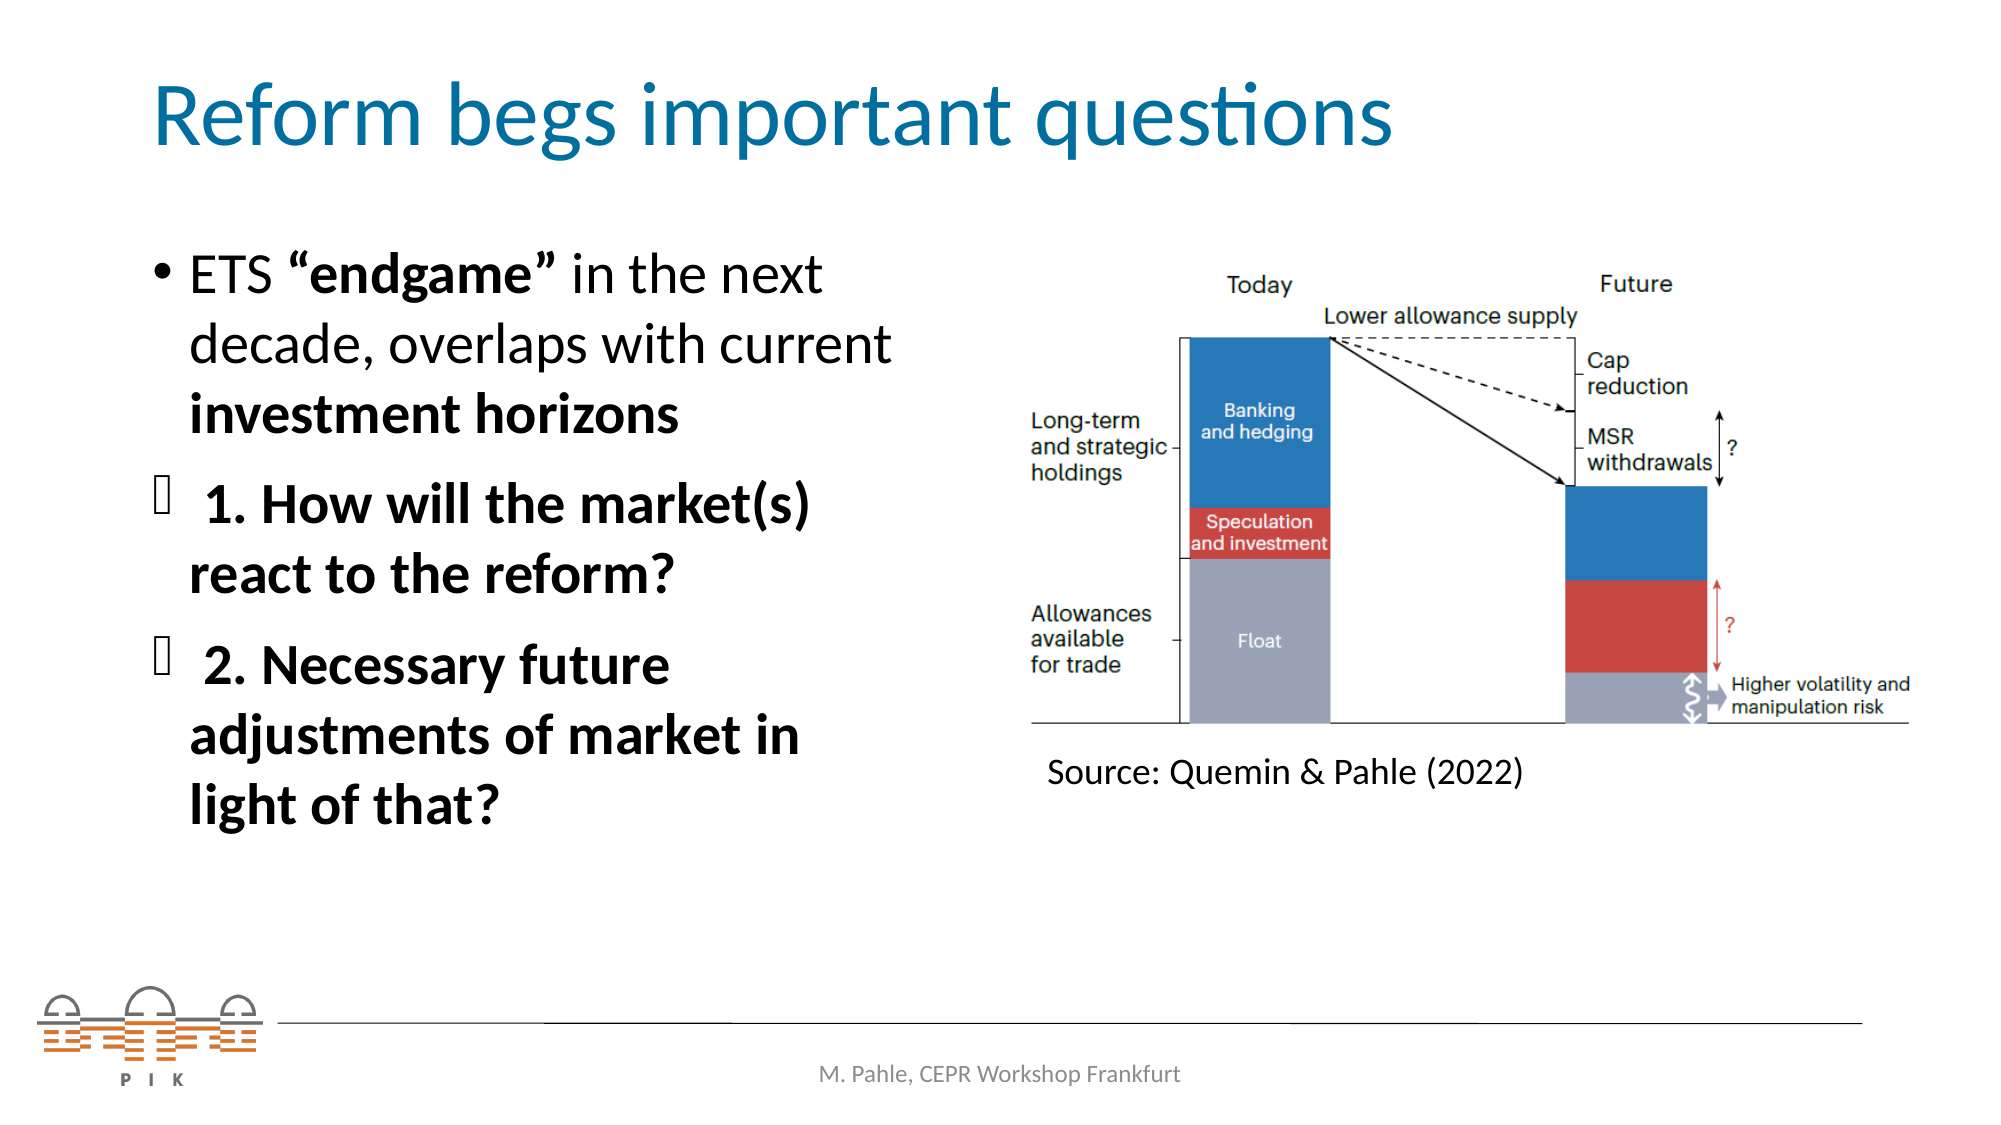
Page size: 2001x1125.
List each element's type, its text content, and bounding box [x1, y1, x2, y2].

title Reform begs important questions [137, 22, 1863, 209]
list ETS “endgame” in the next decade, overlaps with current investment horizons 1. How will the market(s) react to the reform? 2. Necessary future adjustments of market in light of that? [137, 227, 935, 933]
text_box Source: Quemin & Pahle (2022) [1032, 739, 1588, 800]
footer M. Pahle, CEPR Workshop Frankfurt [662, 1042, 1338, 1103]
picture [37, 986, 263, 1086]
picture [1026, 259, 1916, 733]
